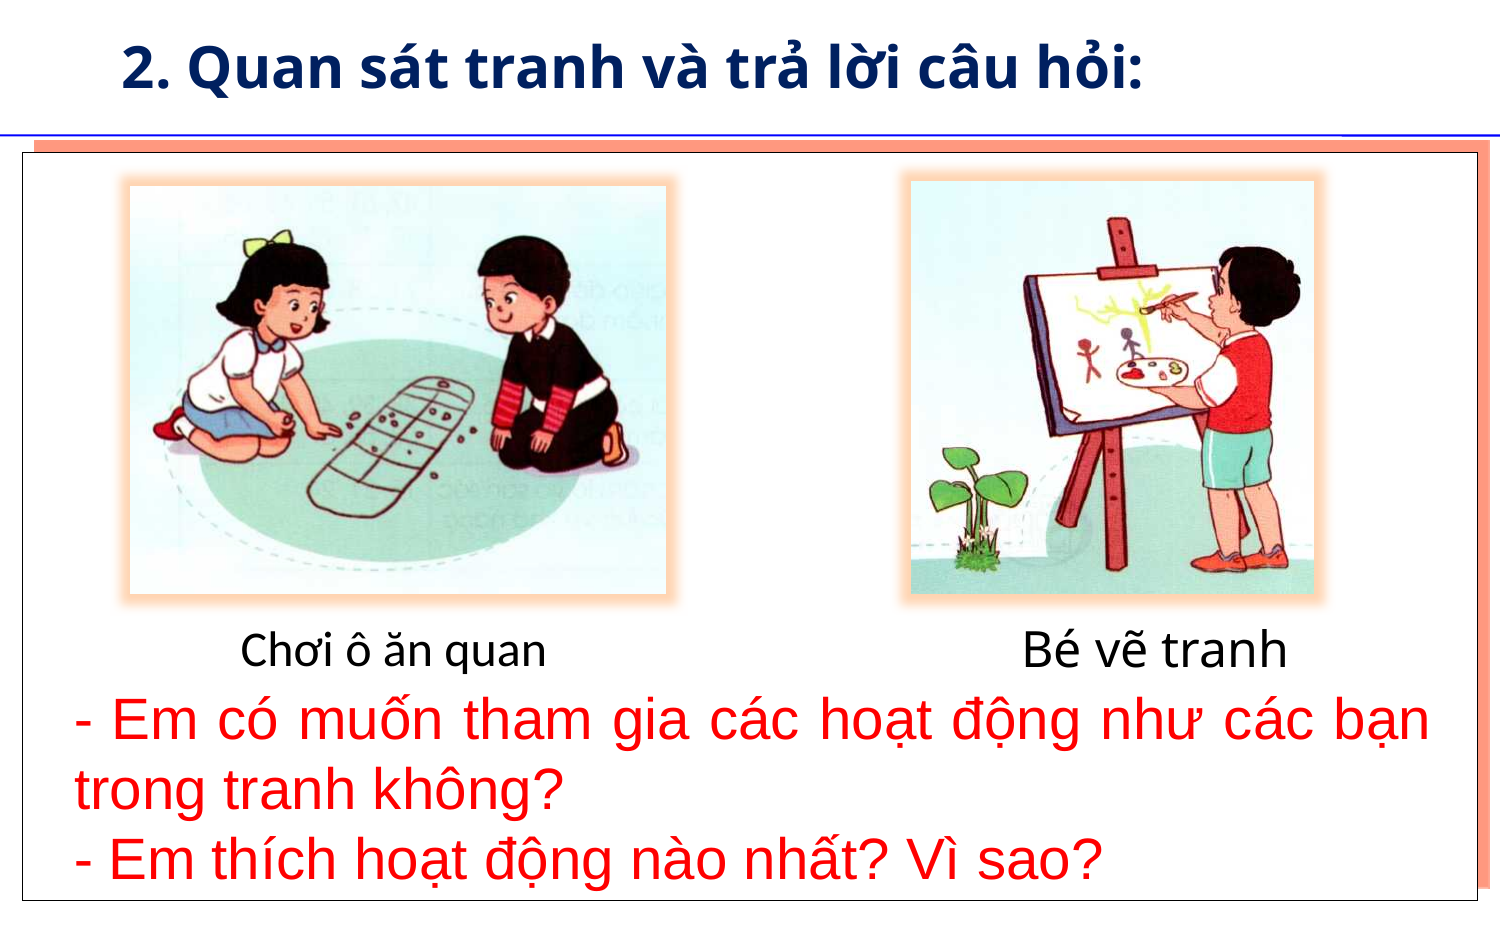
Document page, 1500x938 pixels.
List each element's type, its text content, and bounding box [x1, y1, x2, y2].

text_box [22, 152, 1478, 901]
text_box Bé vẽ tranh [1006, 610, 1305, 673]
text_box 2. Quan sát tranh và trả lời câu hỏi: [94, 24, 1157, 107]
picture [130, 186, 667, 594]
text_box - Em có muốn tham gia các hoạt động như các bạn trong tranh không? - Em thích hoạt động nào nhất? Vì sao? [59, 673, 1448, 899]
text_box Chơi ô ăn quan [225, 608, 563, 673]
picture [911, 180, 1314, 594]
